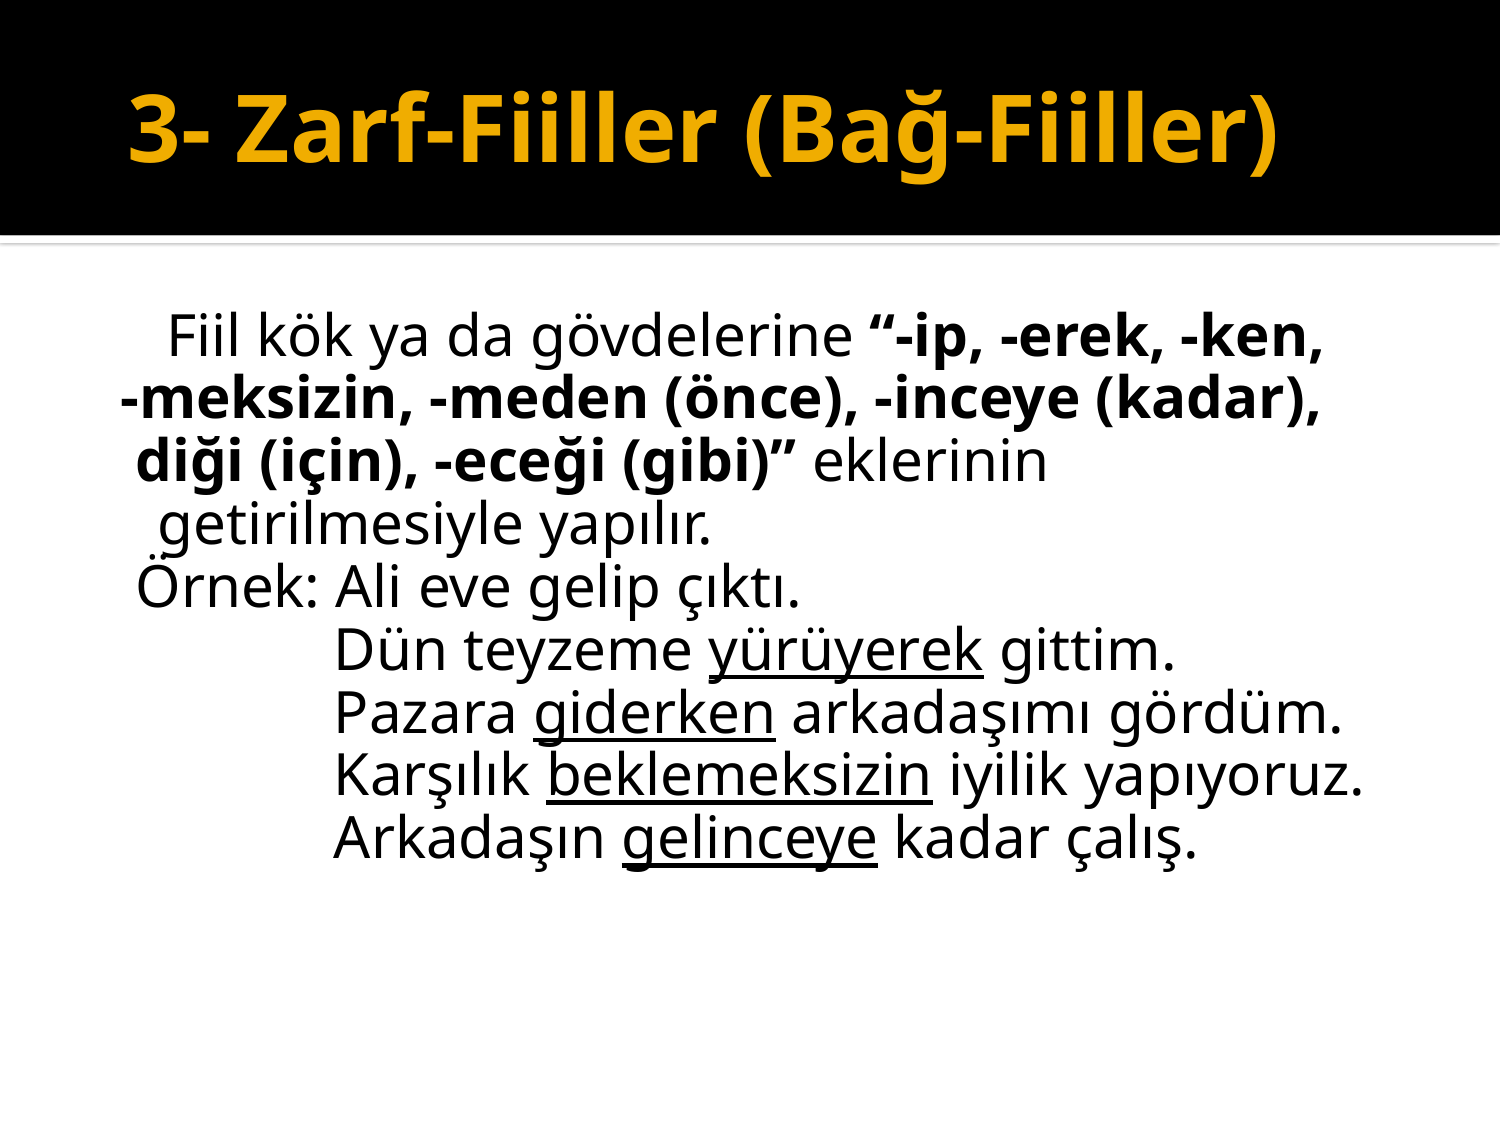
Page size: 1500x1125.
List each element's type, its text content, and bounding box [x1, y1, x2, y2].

list Fiil kök ya da gövdelerine “-ip, -erek, -ken, -meksizin, -meden (önce), -inceye (kadar), diği (için), -eceği (gibi)” eklerinin getirilmesiyle yapılır. Örnek: Ali eve gelip çıktı. Dün teyzeme yürüyerek gittim. Pazara giderken arkadaşımı gördüm. Karşılık beklemeksizin iyilik yapıyoruz. Arkadaşın gelinceye kadar çalış. [76, 290, 1438, 1050]
title 3- Zarf-Fiiller (Bağ-Fiiller) [112, 50, 1388, 200]
